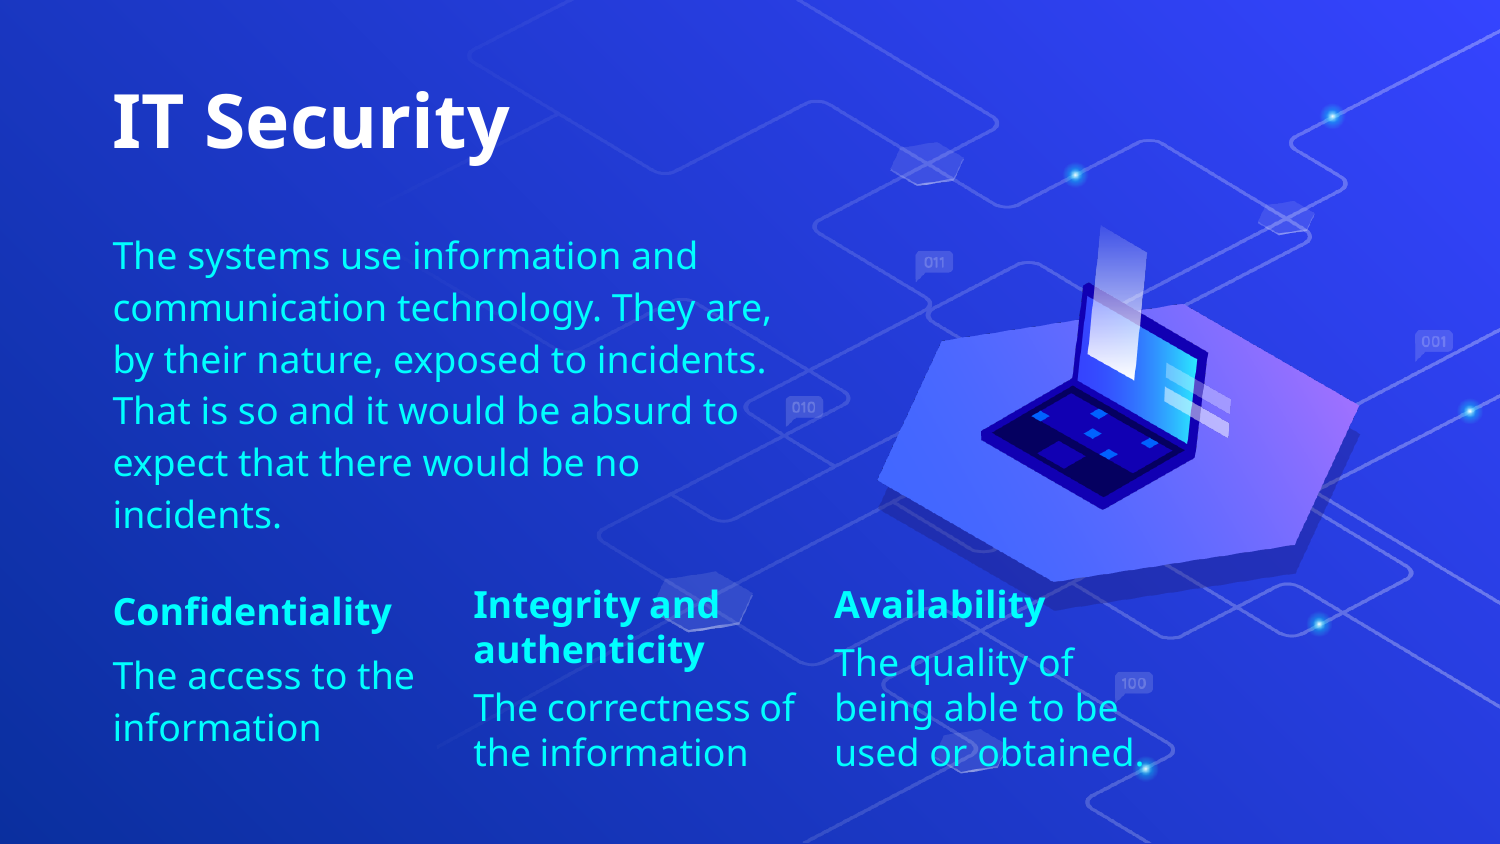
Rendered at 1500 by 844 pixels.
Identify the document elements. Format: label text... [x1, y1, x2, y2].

text_box Confidentiality The access to the information [112, 581, 442, 844]
title IT Security [112, 73, 812, 225]
text_box Integrity and authenticity The correctness of the information [473, 581, 803, 844]
subtitle The systems use information and communication technology. They are, by their nature, exposed to incidents. That is so and it would be absurd to expect that there would be no incidents. [112, 225, 812, 355]
text_box Availability The quality of being able to be used or obtained. [834, 581, 1164, 844]
picture [0, 0, 1500, 844]
